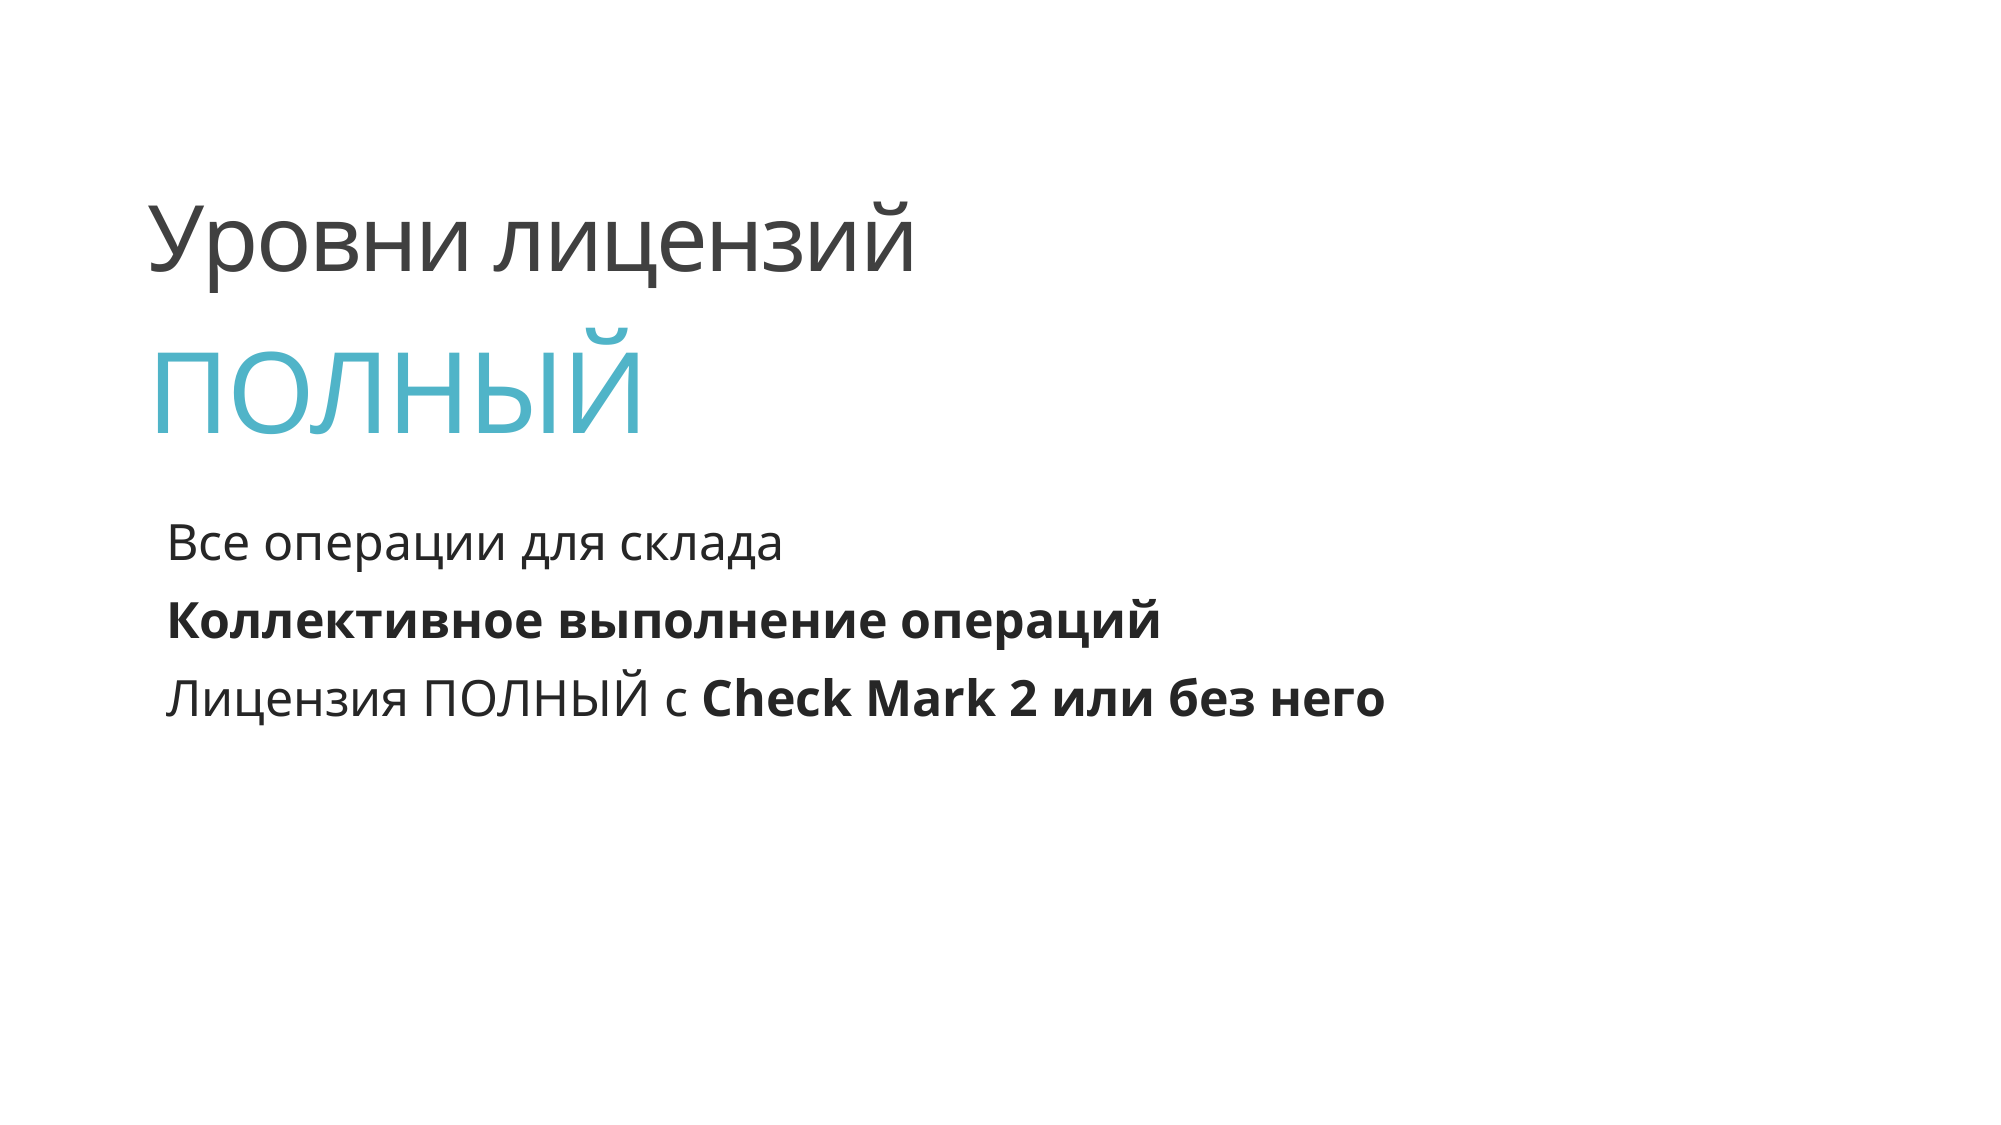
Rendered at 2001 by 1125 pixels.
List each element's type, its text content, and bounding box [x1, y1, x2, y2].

text_box Уровни лицензий [132, 106, 1900, 379]
title ПОЛНЫЙ [132, 379, 1900, 536]
list Все операции для склада Коллективное выполнение операций Лицензия ПОЛНЫЙ с Check Mark 2 или без него [136, 512, 1862, 1125]
